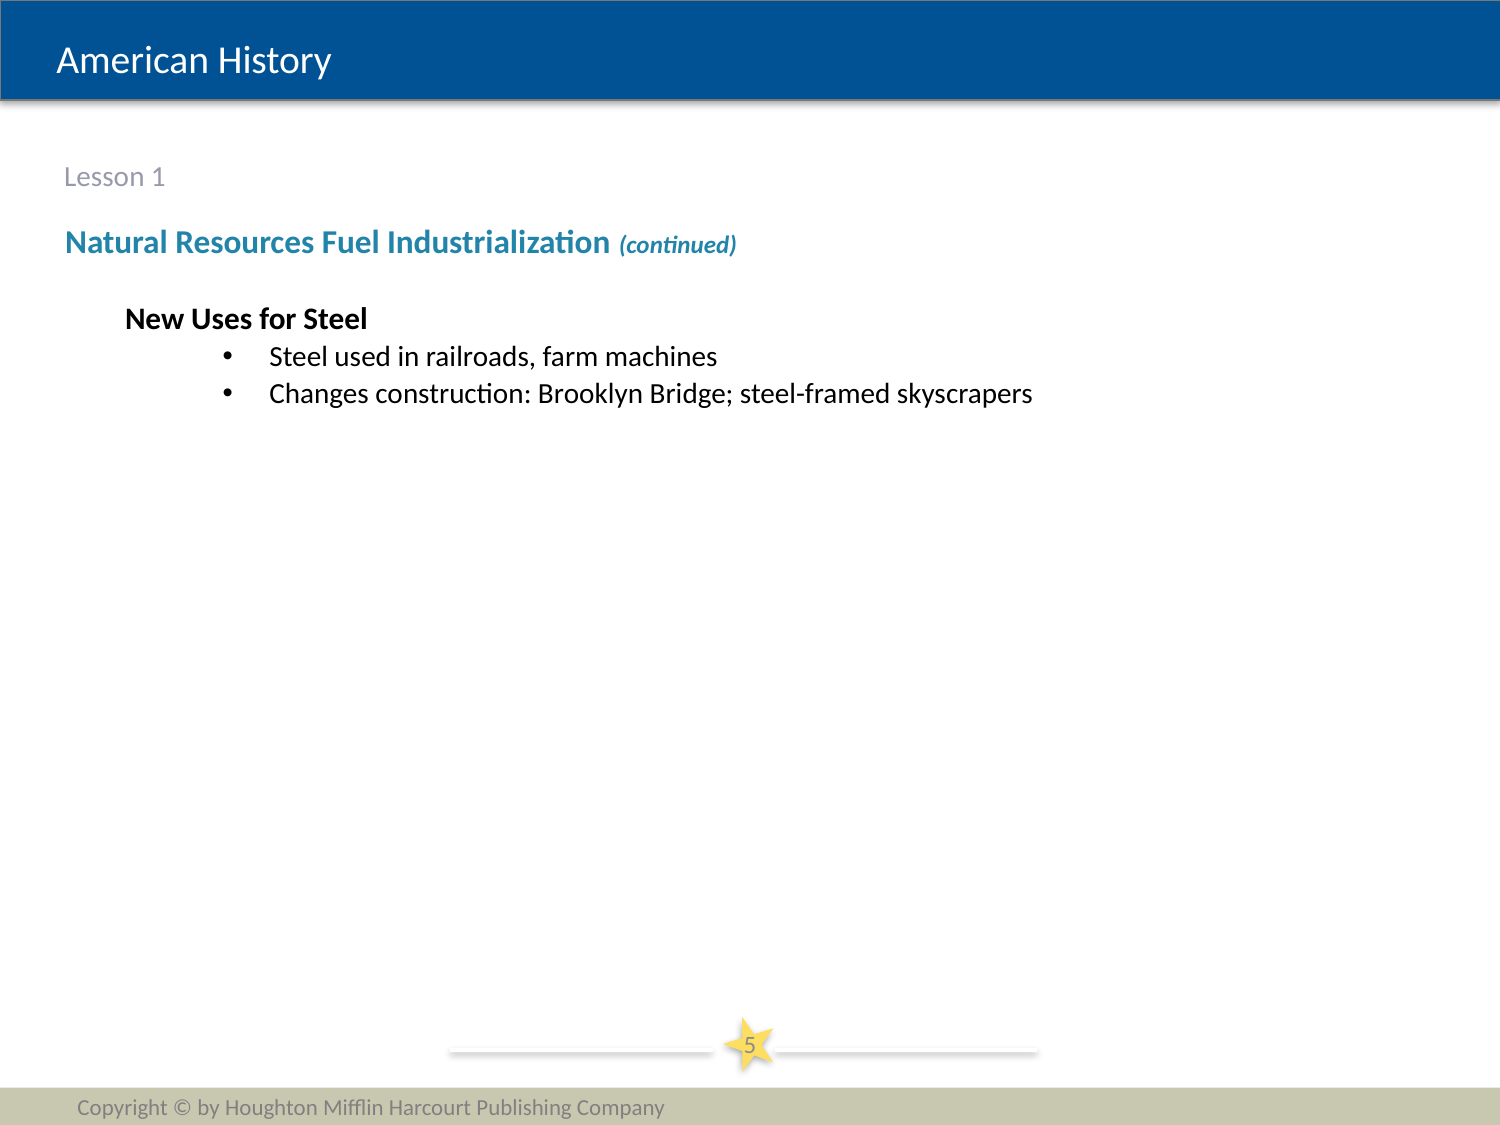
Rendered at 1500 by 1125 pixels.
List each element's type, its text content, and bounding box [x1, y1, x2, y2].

title Lesson 1 [49, 149, 575, 200]
slide_number 5 [575, 1025, 925, 1063]
list Natural Resources Fuel Industrialization (continued) New Uses for Steel Steel used in railroads, farm machines Changes construction: Brooklyn Bridge; steel-framed skyscrapers [50, 213, 1438, 975]
footer Copyright © by Houghton Mifflin Harcourt Publishing Company [62, 1087, 975, 1125]
